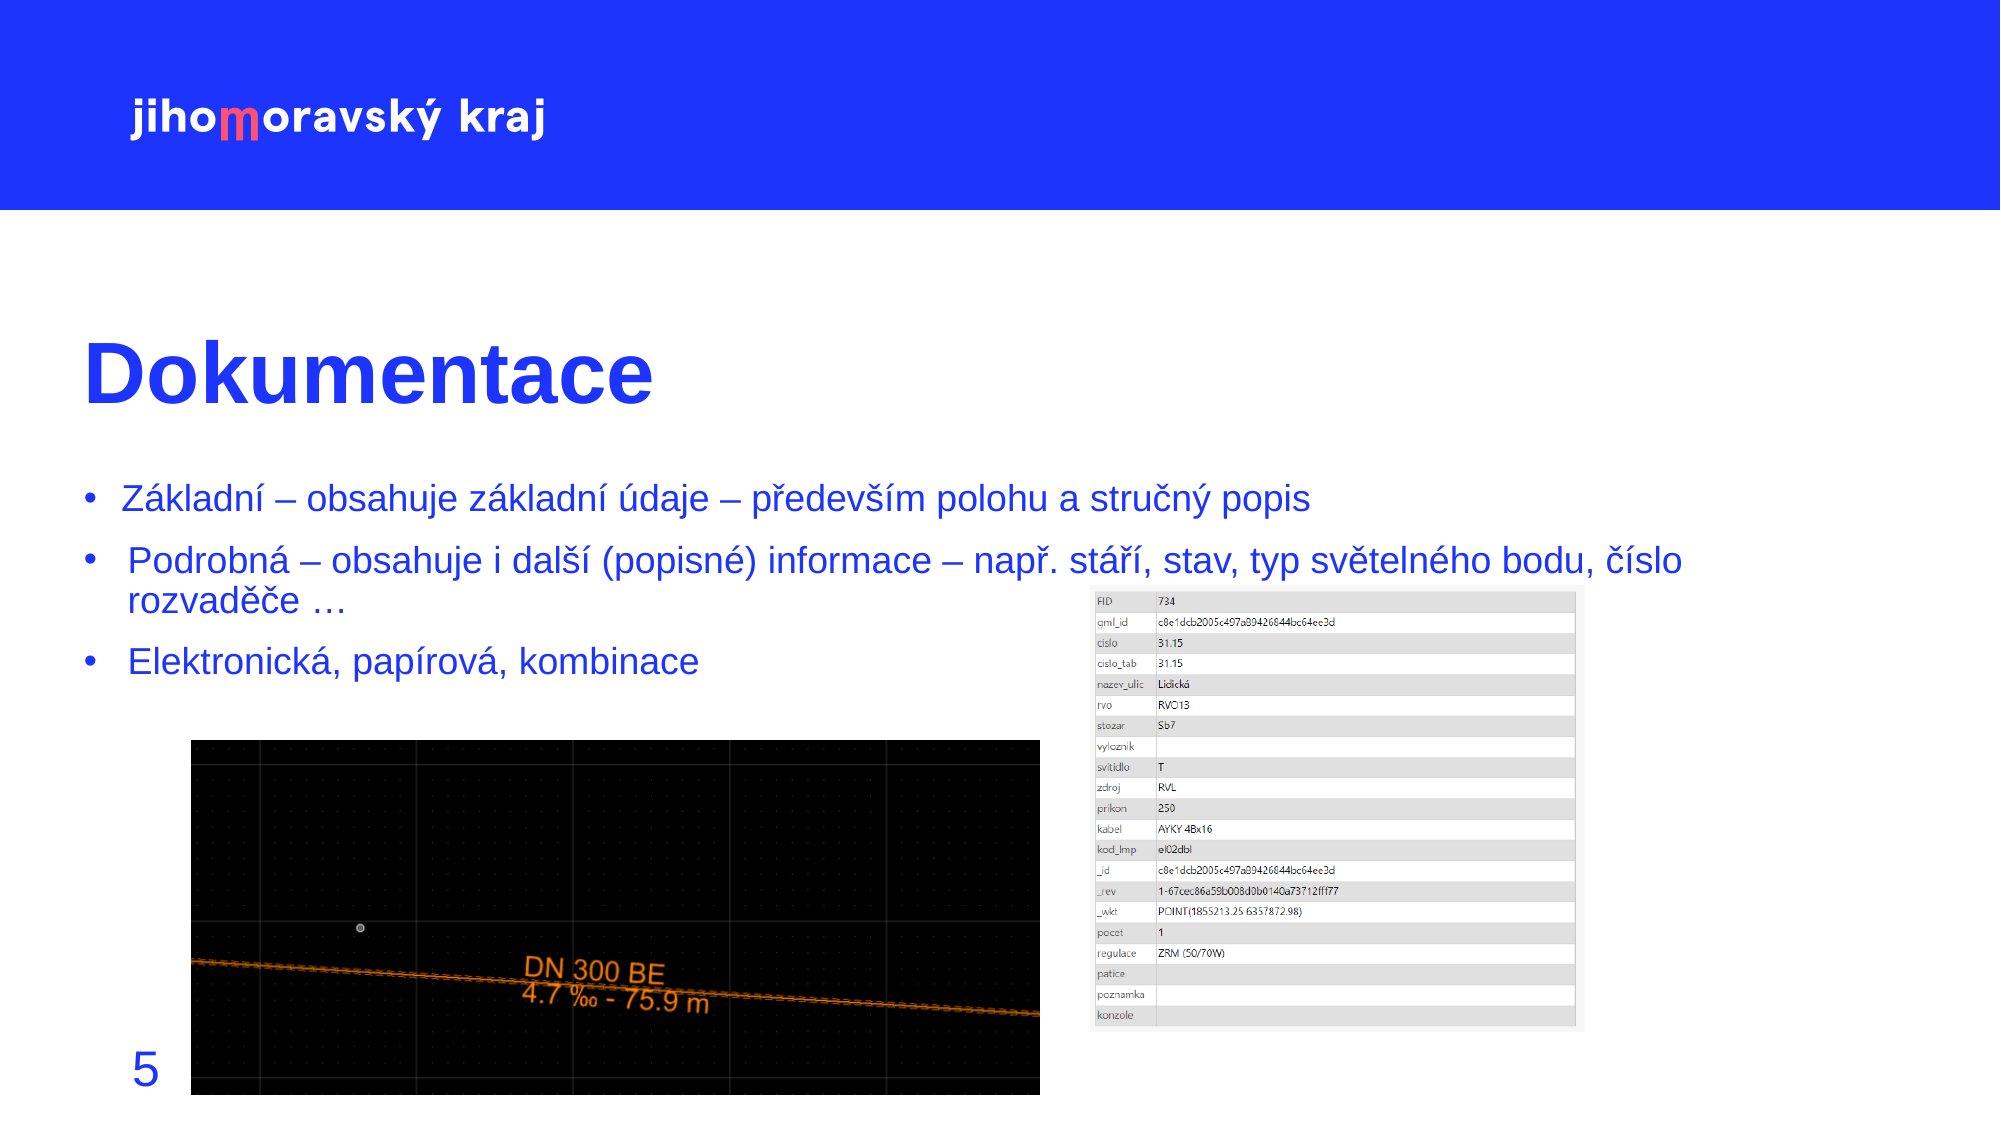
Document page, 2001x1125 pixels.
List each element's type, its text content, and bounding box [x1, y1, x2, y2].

picture [0, 0, 2000, 210]
title Dokumentace [68, 320, 1863, 431]
picture [191, 740, 1040, 1095]
picture [1090, 585, 1585, 1032]
list Základní – obsahuje základní údaje – především polohu a stručný popis Podrobná – obsahuje i další (popisné) informace – např. stáří, stav, typ světelného bodu, číslo rozvaděče … Elektronická, papírová, kombinace [68, 471, 1863, 803]
